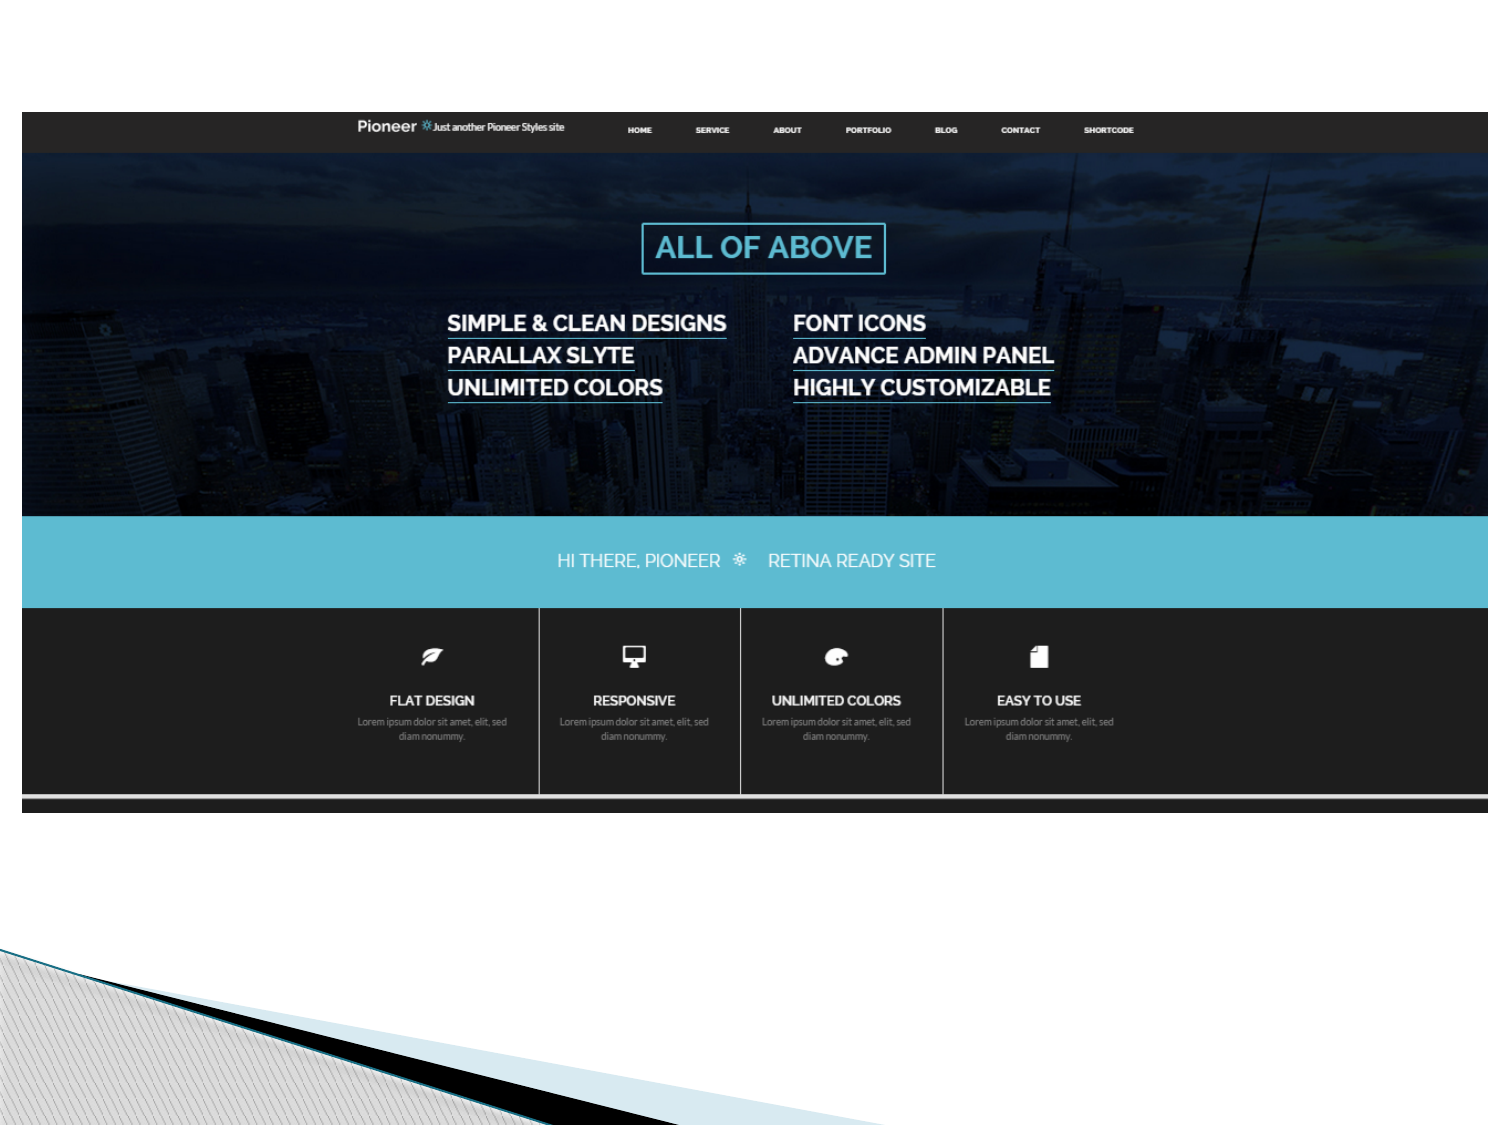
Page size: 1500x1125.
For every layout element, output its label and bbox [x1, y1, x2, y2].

picture [21, 112, 1488, 813]
